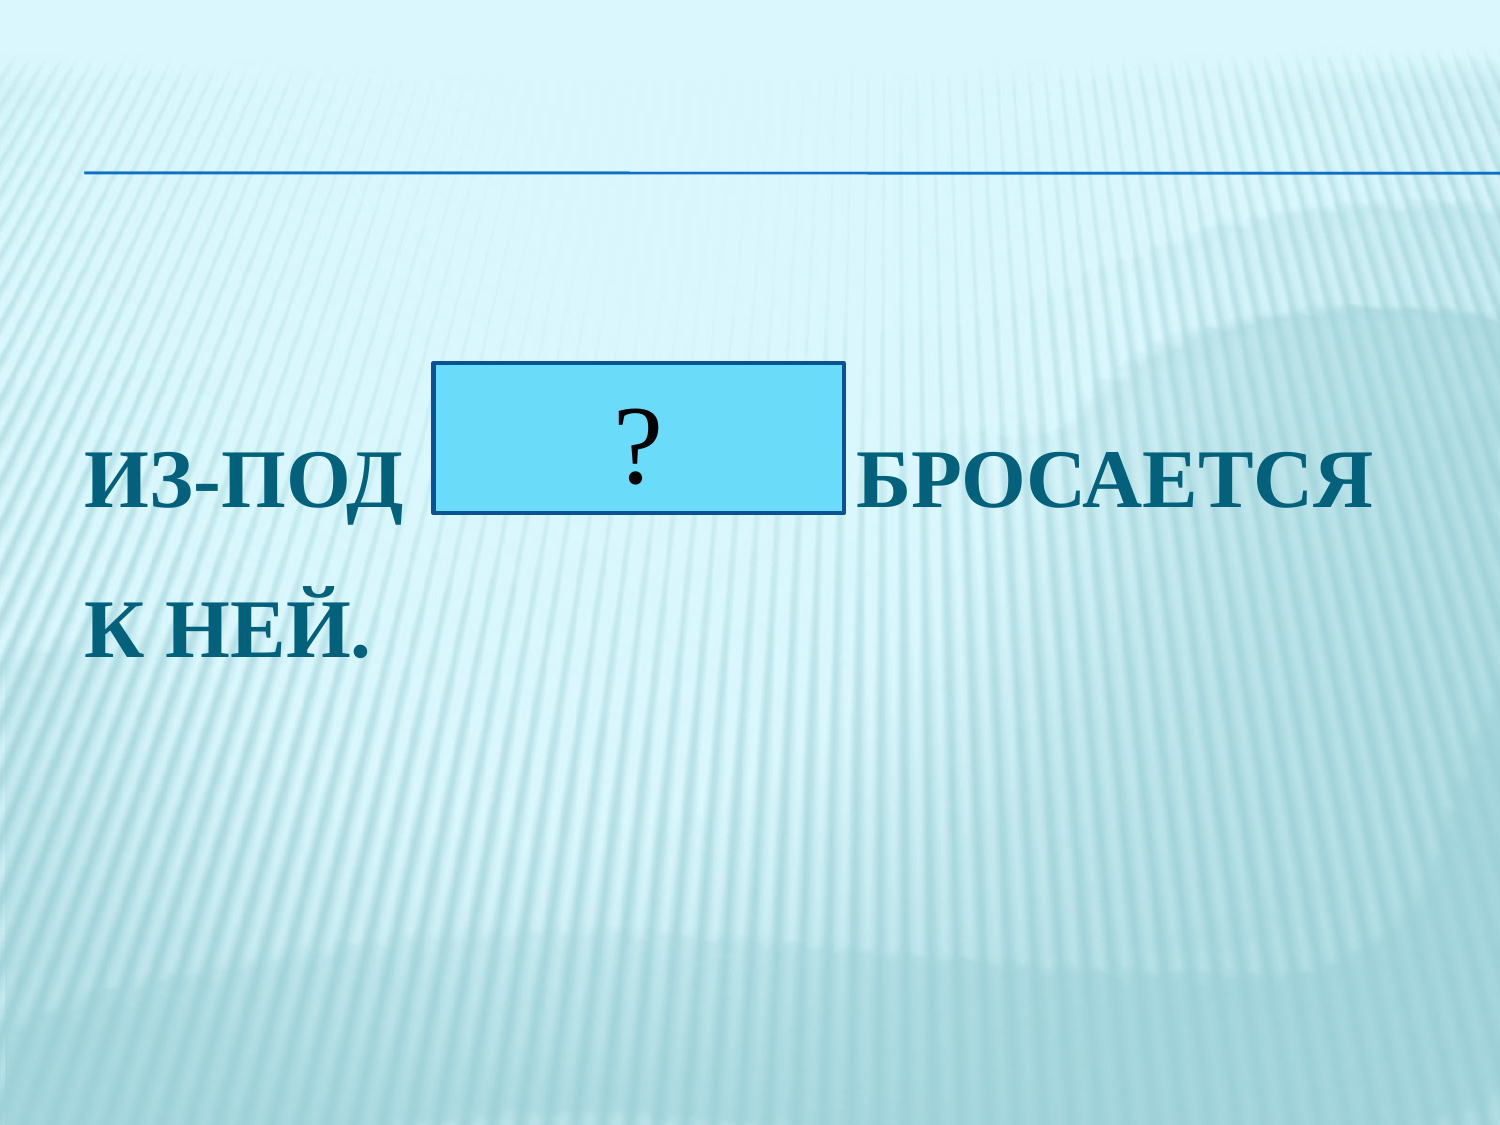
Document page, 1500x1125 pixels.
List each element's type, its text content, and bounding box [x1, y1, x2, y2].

title Из-под крыши бросается к ней. [70, 46, 1421, 1092]
text_box ? [431, 361, 846, 515]
